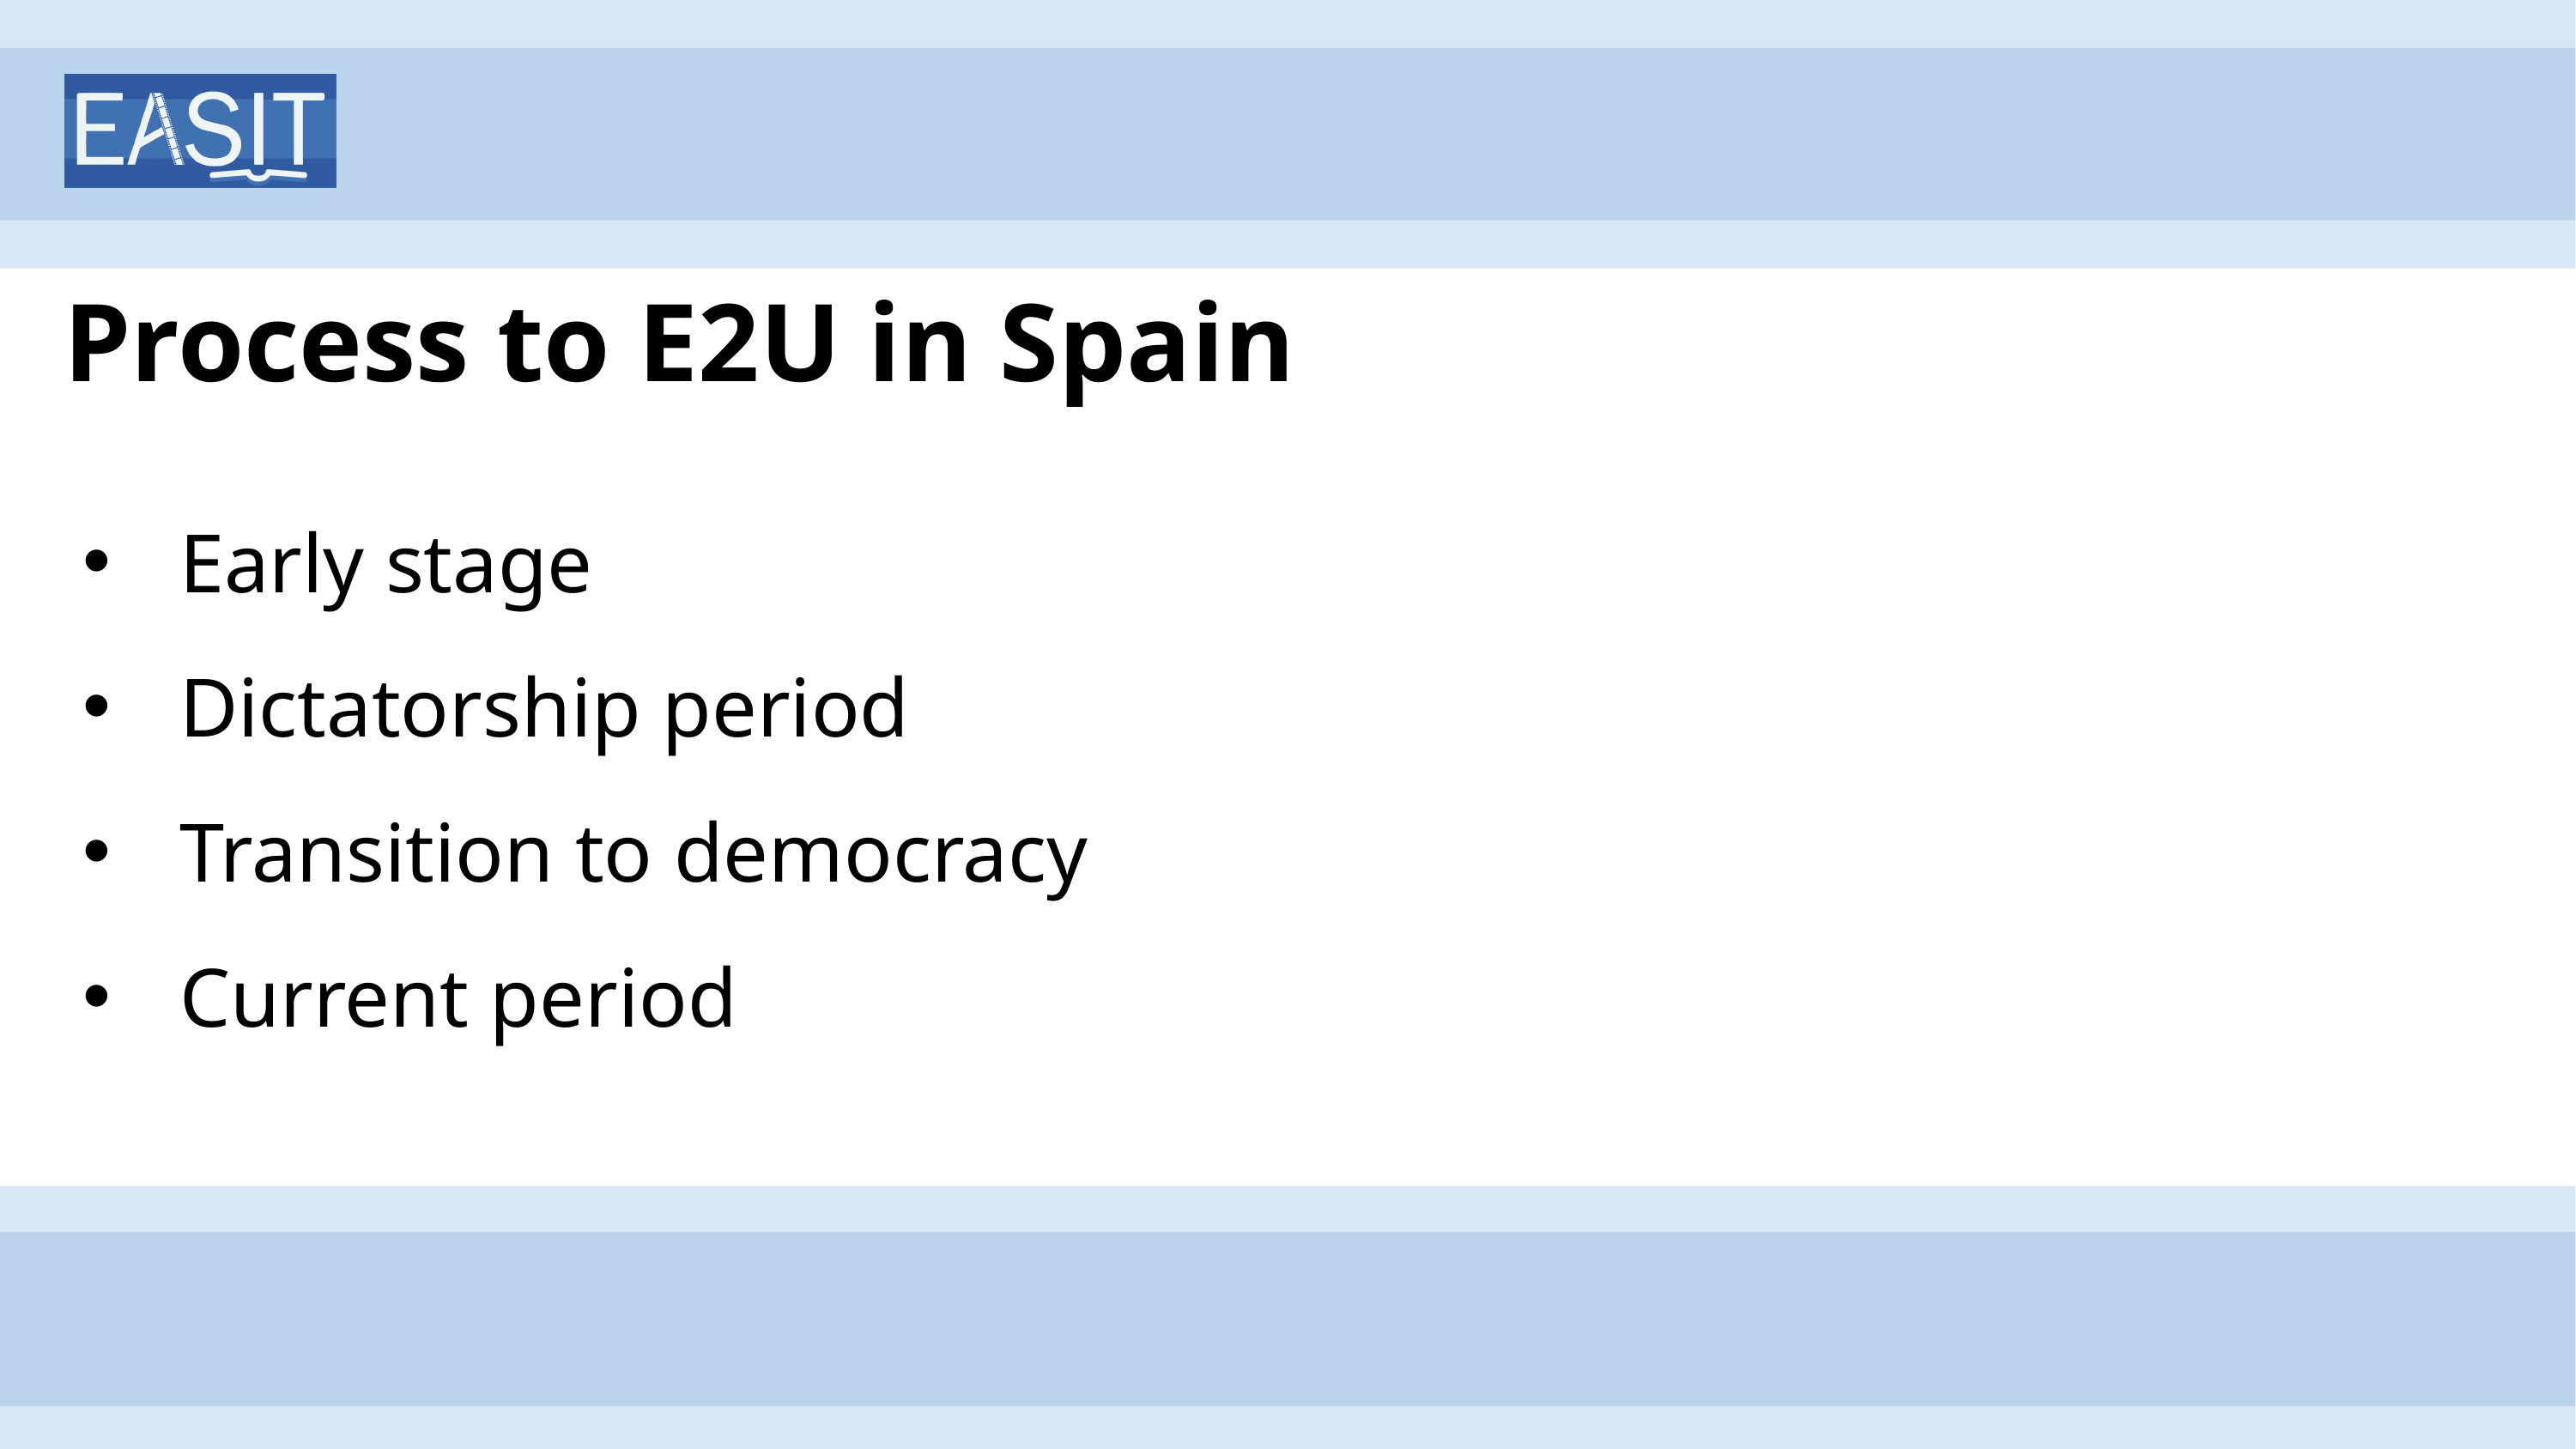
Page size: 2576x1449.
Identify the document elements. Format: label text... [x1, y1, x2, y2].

text_box Early stage Dictatorship period Transition to democracy Current period [64, 453, 2494, 1053]
picture [64, 74, 336, 188]
title Process to E2U in Spain [45, 271, 2451, 422]
